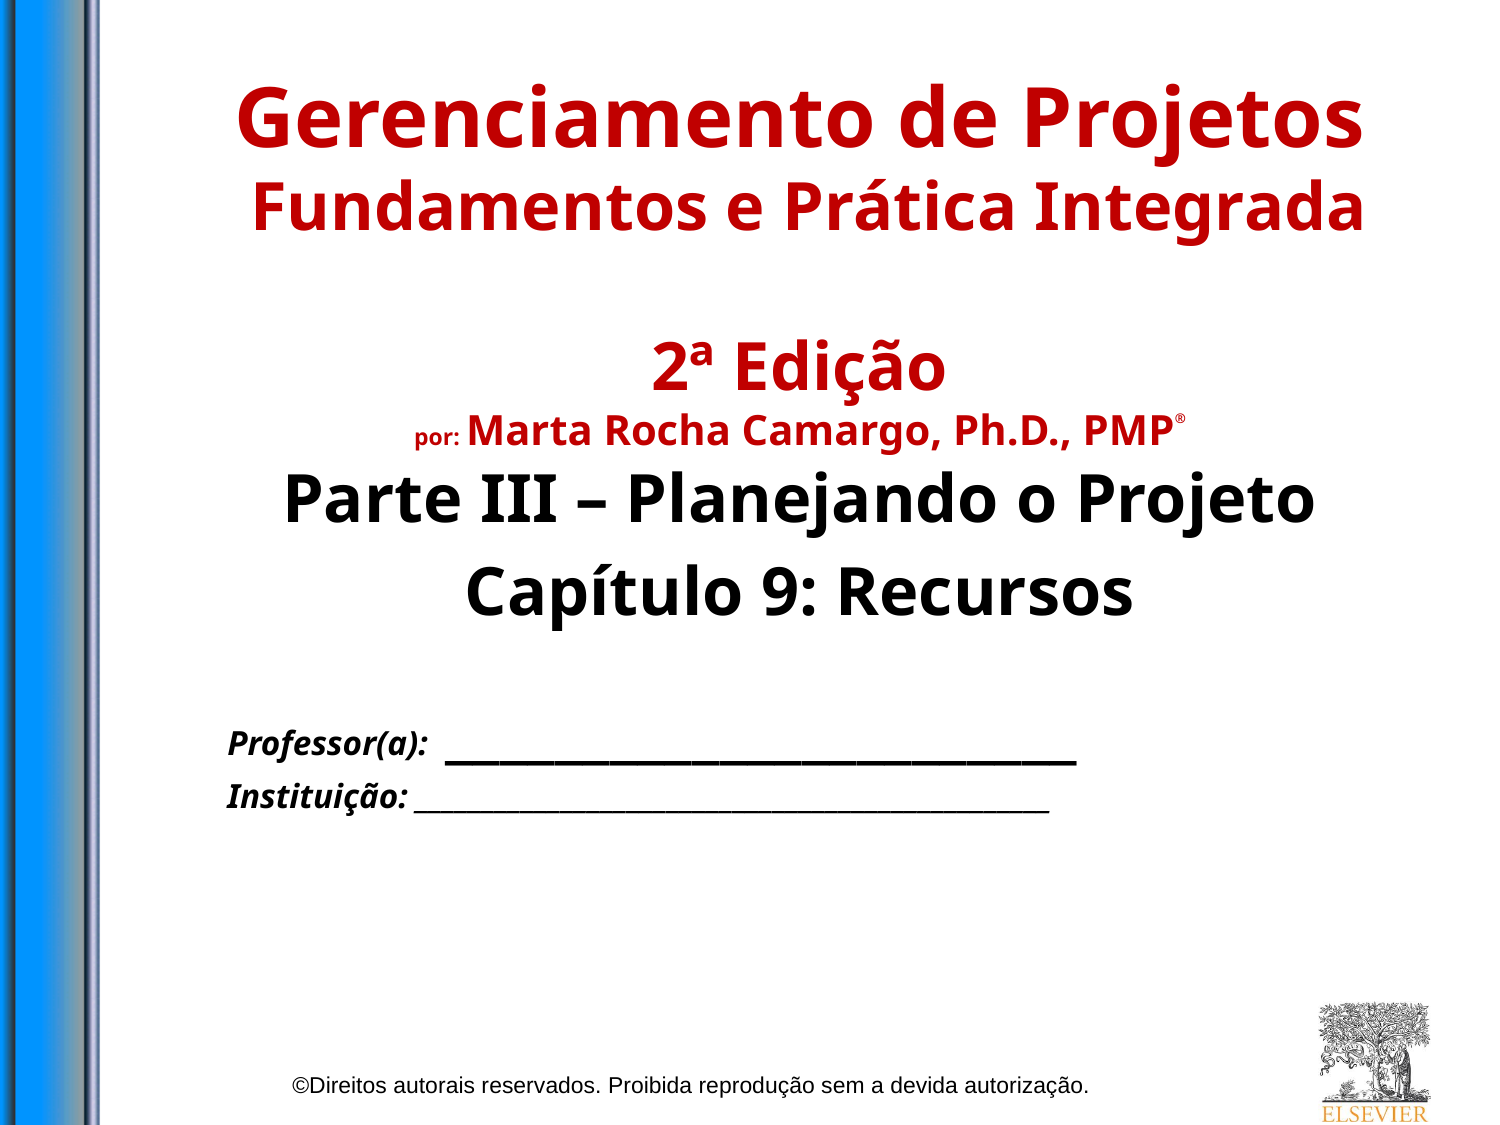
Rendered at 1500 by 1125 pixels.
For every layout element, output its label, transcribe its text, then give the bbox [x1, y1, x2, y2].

title Gerenciamento de Projetos Fundamentos e Prática Integrada 2ª Edição por: Marta Rocha Camargo, Ph.D., PMP® [212, 7, 1388, 447]
subtitle Parte III – Planejando o Projeto Capítulo 9: Recursos Professor(a): _______________________ Instituição: ________________________________________________ [212, 447, 1388, 787]
picture [0, 0, 1500, 1125]
